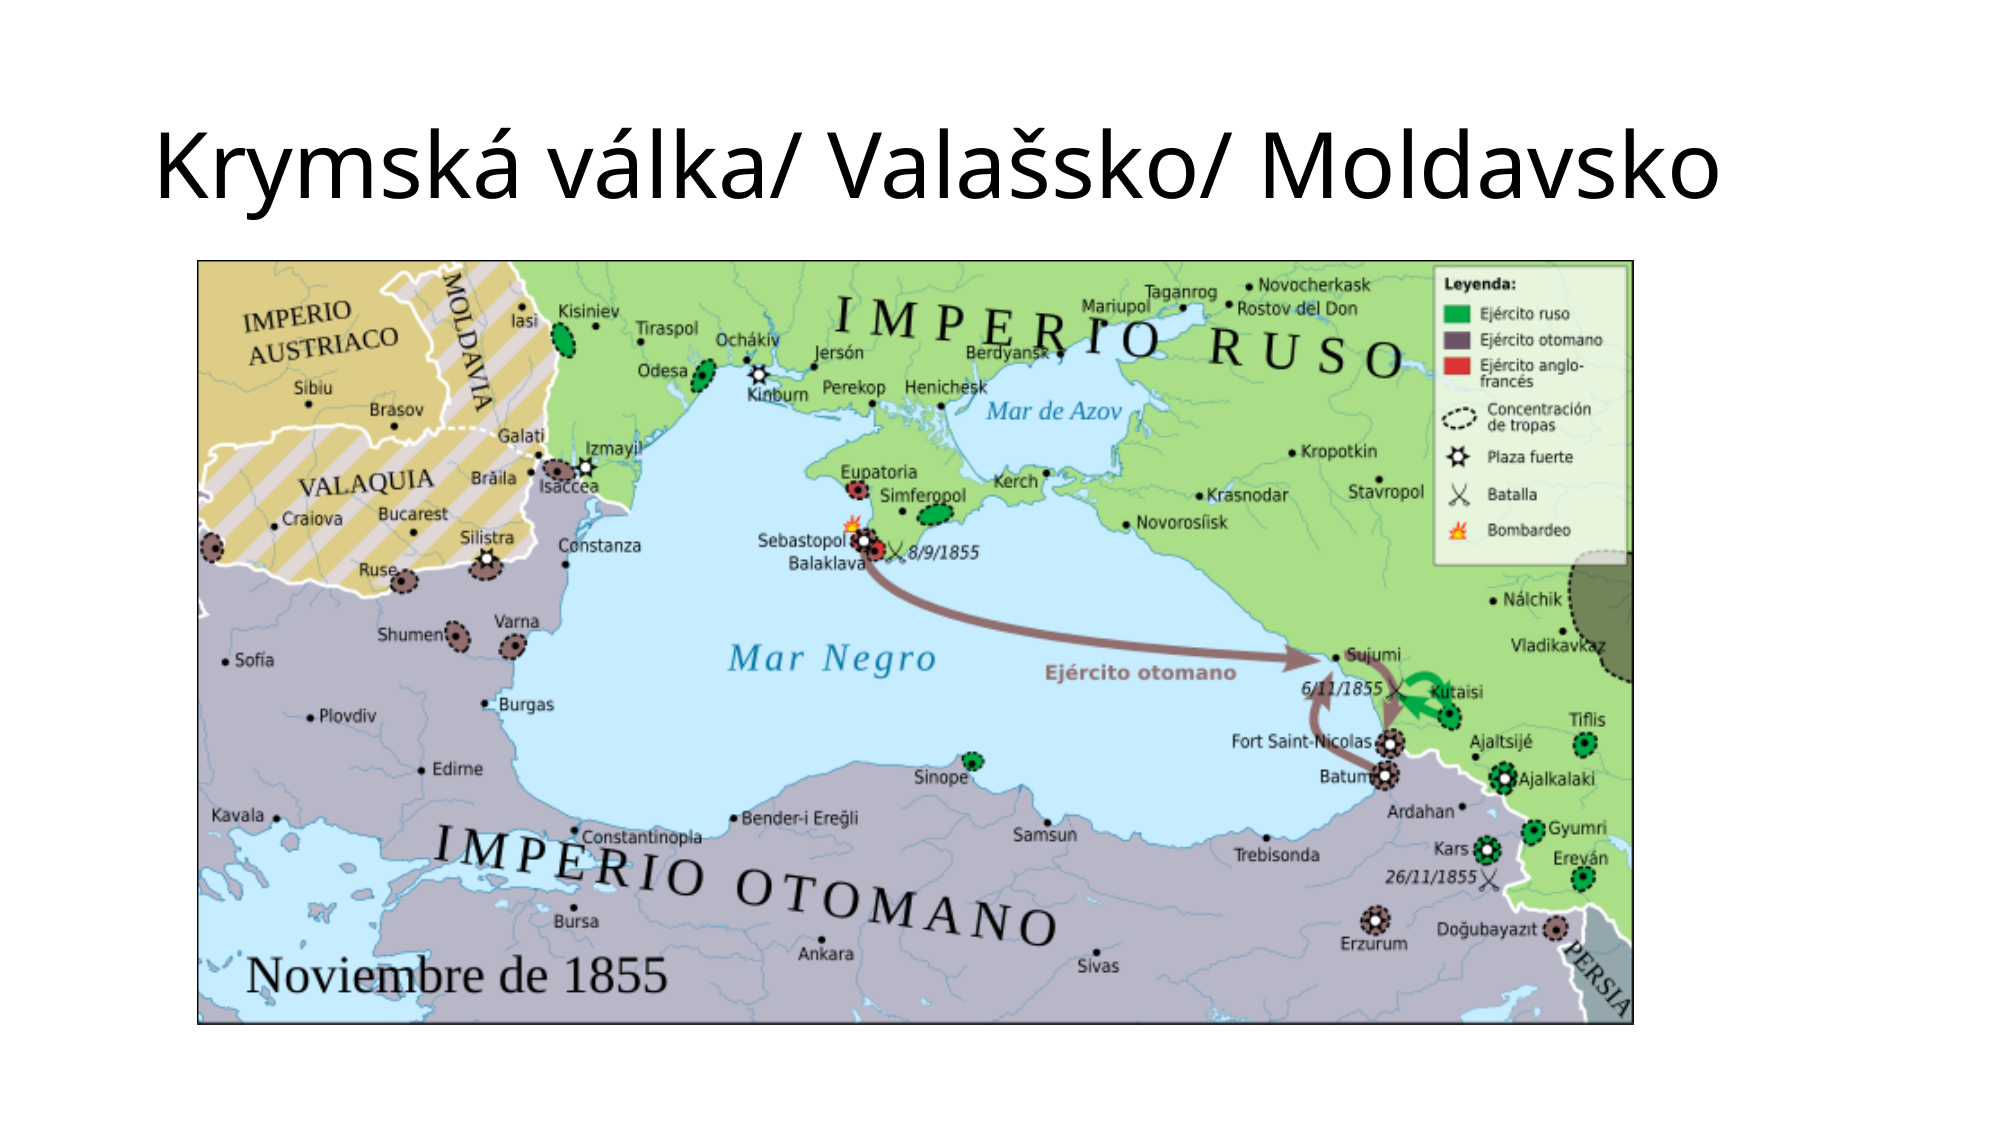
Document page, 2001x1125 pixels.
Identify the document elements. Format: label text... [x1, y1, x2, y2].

title Krymská válka/ Valašsko/ Moldavsko [137, 59, 1863, 278]
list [197, 260, 1634, 1025]
